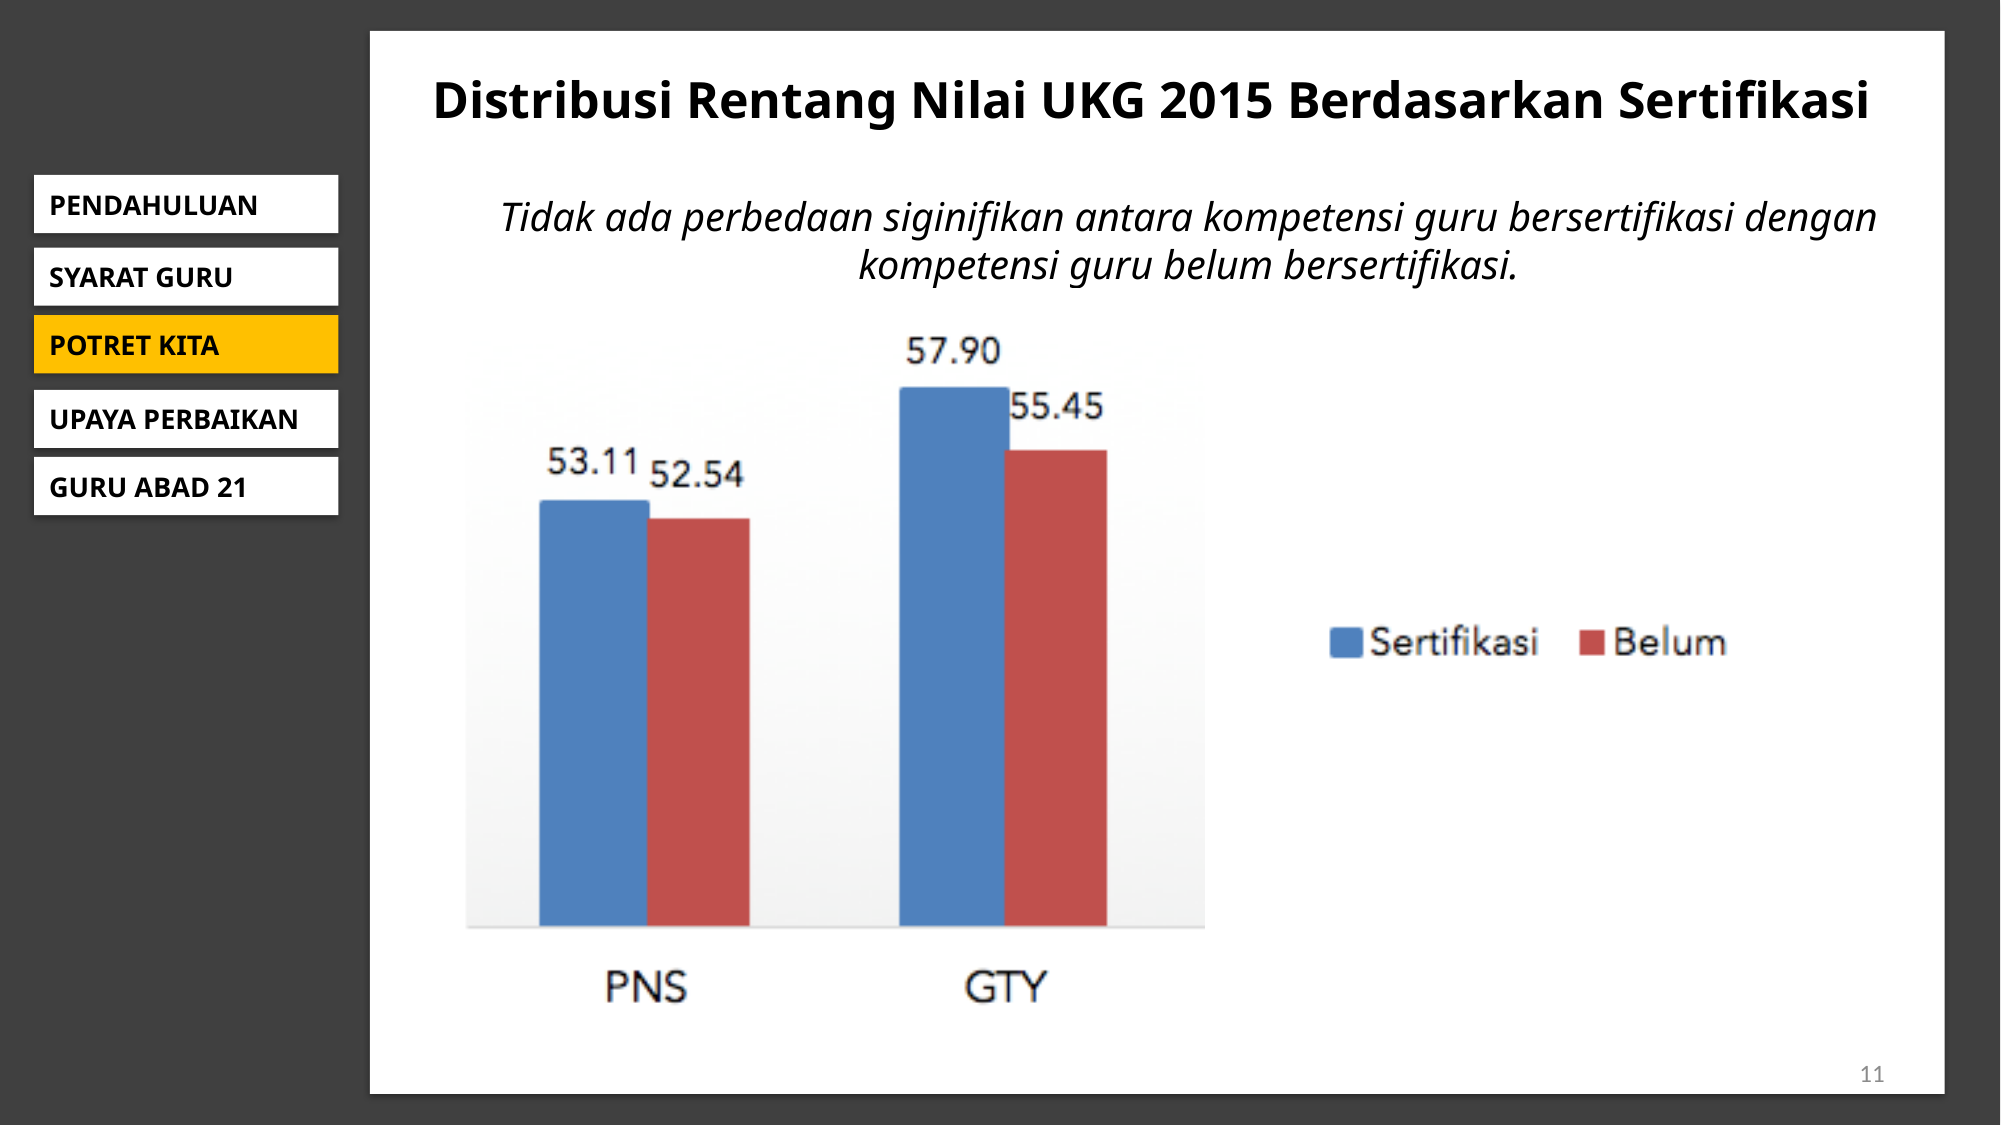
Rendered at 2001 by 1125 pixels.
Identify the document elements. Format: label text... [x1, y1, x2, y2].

text_box SYARAT GURU [34, 247, 339, 306]
picture [1267, 605, 1772, 706]
picture [401, 288, 1205, 1024]
text_box PENDAHULUAN [34, 174, 339, 234]
text_box Distribusi Rentang Nilai UKG 2015 Berdasarkan Sertifikasi [412, 58, 1892, 139]
text_box POTRET KITA [34, 315, 339, 374]
text_box GURU ABAD 21 [34, 456, 339, 516]
text_box Tidak ada perbedaan siginifikan antara kompetensi guru bersertifikasi dengan kompetensi guru belum bersertifikasi. [432, 181, 1945, 299]
text_box UPAYA PERBAIKAN [34, 389, 339, 448]
